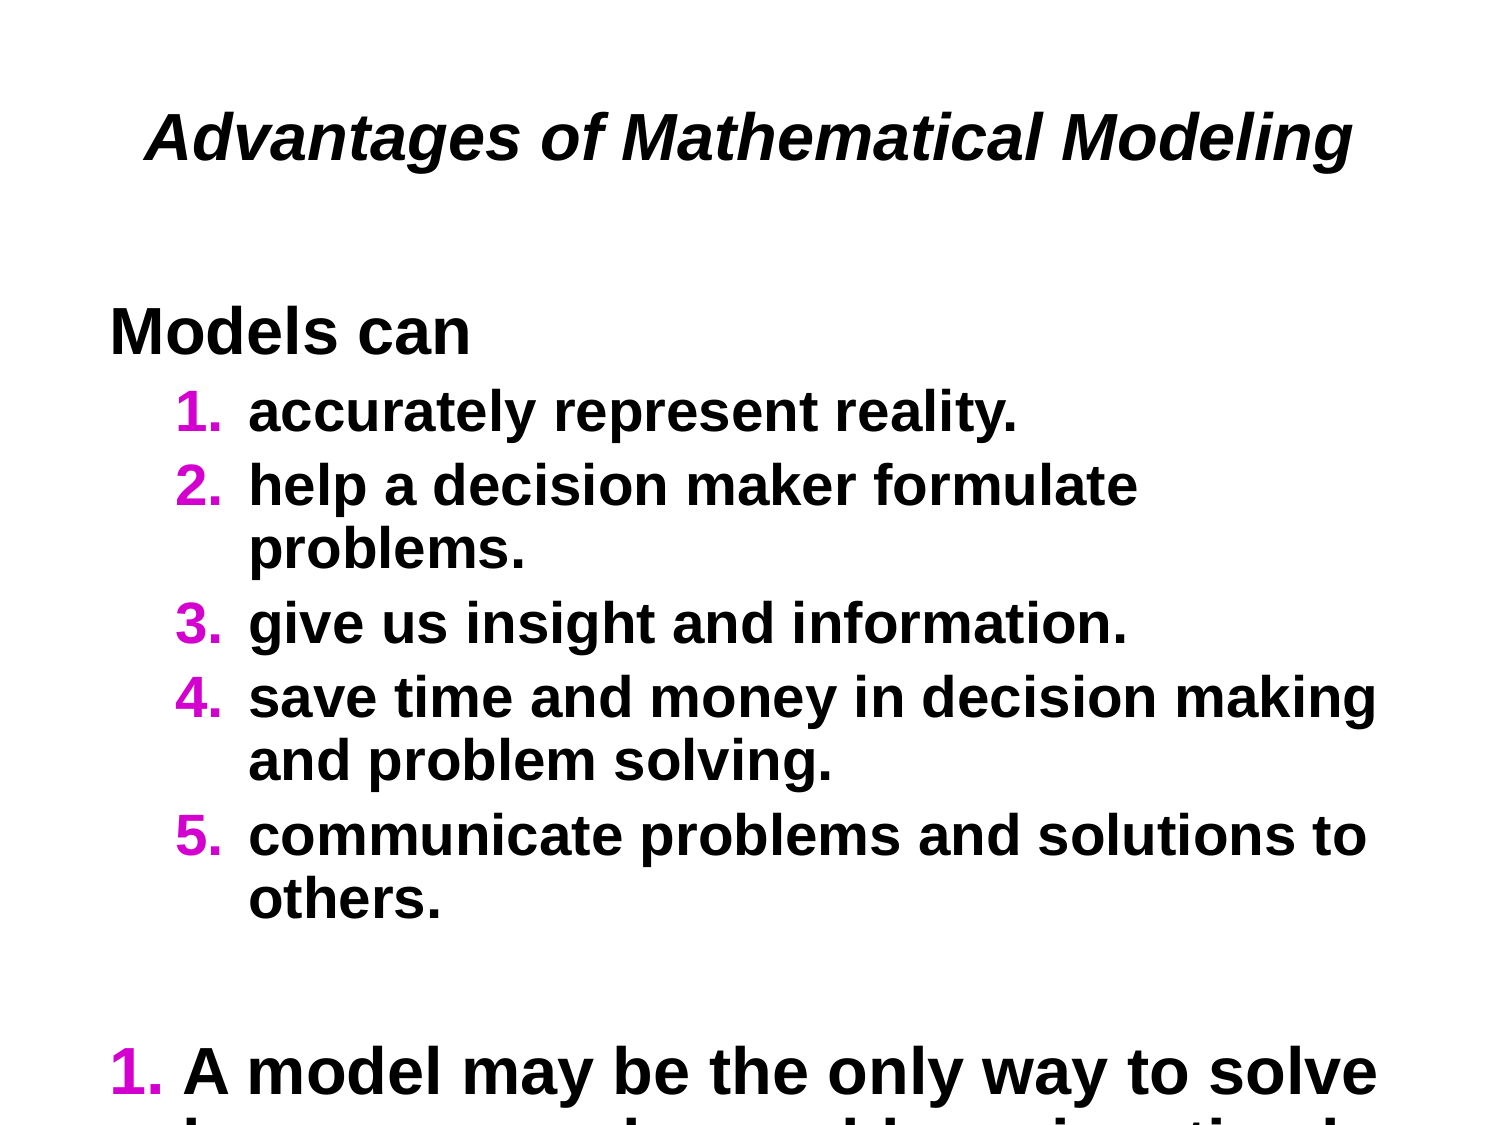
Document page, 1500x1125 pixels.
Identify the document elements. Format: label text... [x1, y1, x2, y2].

list Models can accurately represent reality. help a decision maker formulate problems. give us insight and information. save time and money in decision making and problem solving. communicate problems and solutions to others. A model may be the only way to solve large or complex problems in a timely fashion. [94, 289, 1423, 1038]
title Advantages of Mathematical Modeling [112, 76, 1388, 207]
